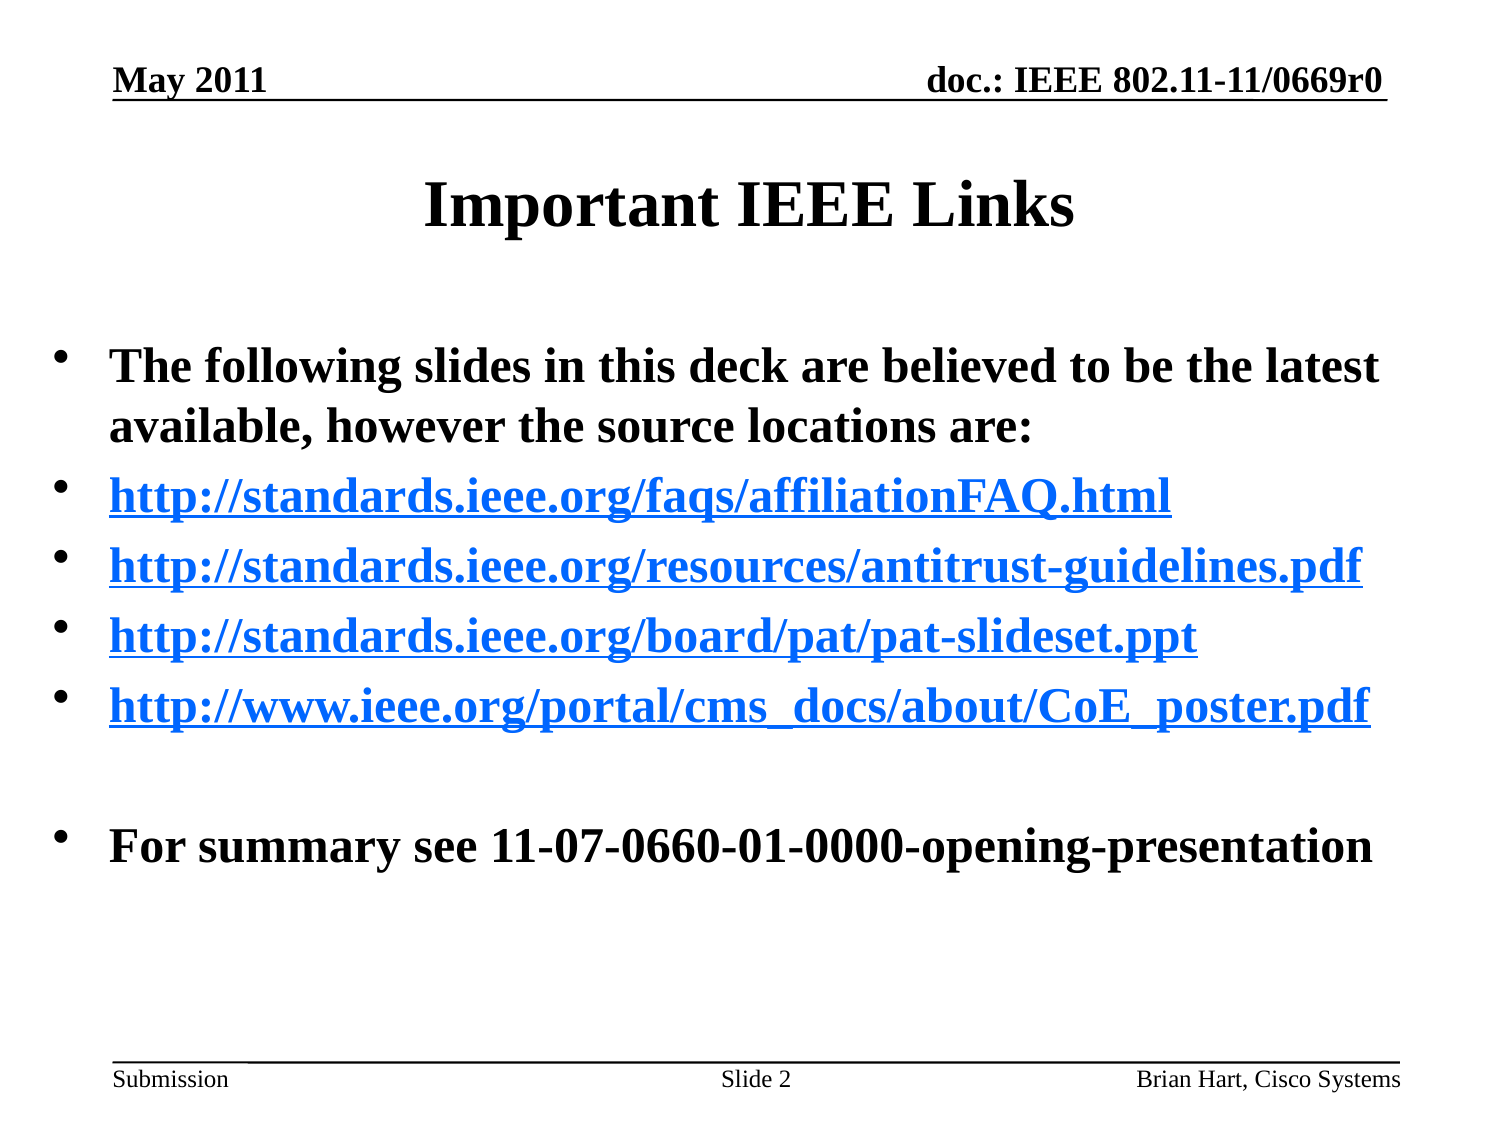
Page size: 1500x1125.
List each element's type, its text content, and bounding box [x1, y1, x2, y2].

title Important IEEE Links [112, 112, 1388, 288]
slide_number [112, 54, 270, 101]
footer Brian Hart, Cisco Systems [1133, 1061, 1402, 1093]
list The following slides in this deck are believed to be the latest available, however the source locations are: http://standards.ieee.org/faqs/affiliationFAQ.html http://standards.ieee.org/resources/antitrust-guidelines.pdf http://standards.ieee.org/board/pat/pat-slideset.ppt http://www.ieee.org/portal/cms_docs/about/CoE_poster.pdf For summary see 11-07-0660-01-0000-opening-presentation [37, 324, 1463, 1001]
slide_number Slide 2 [712, 1061, 800, 1093]
